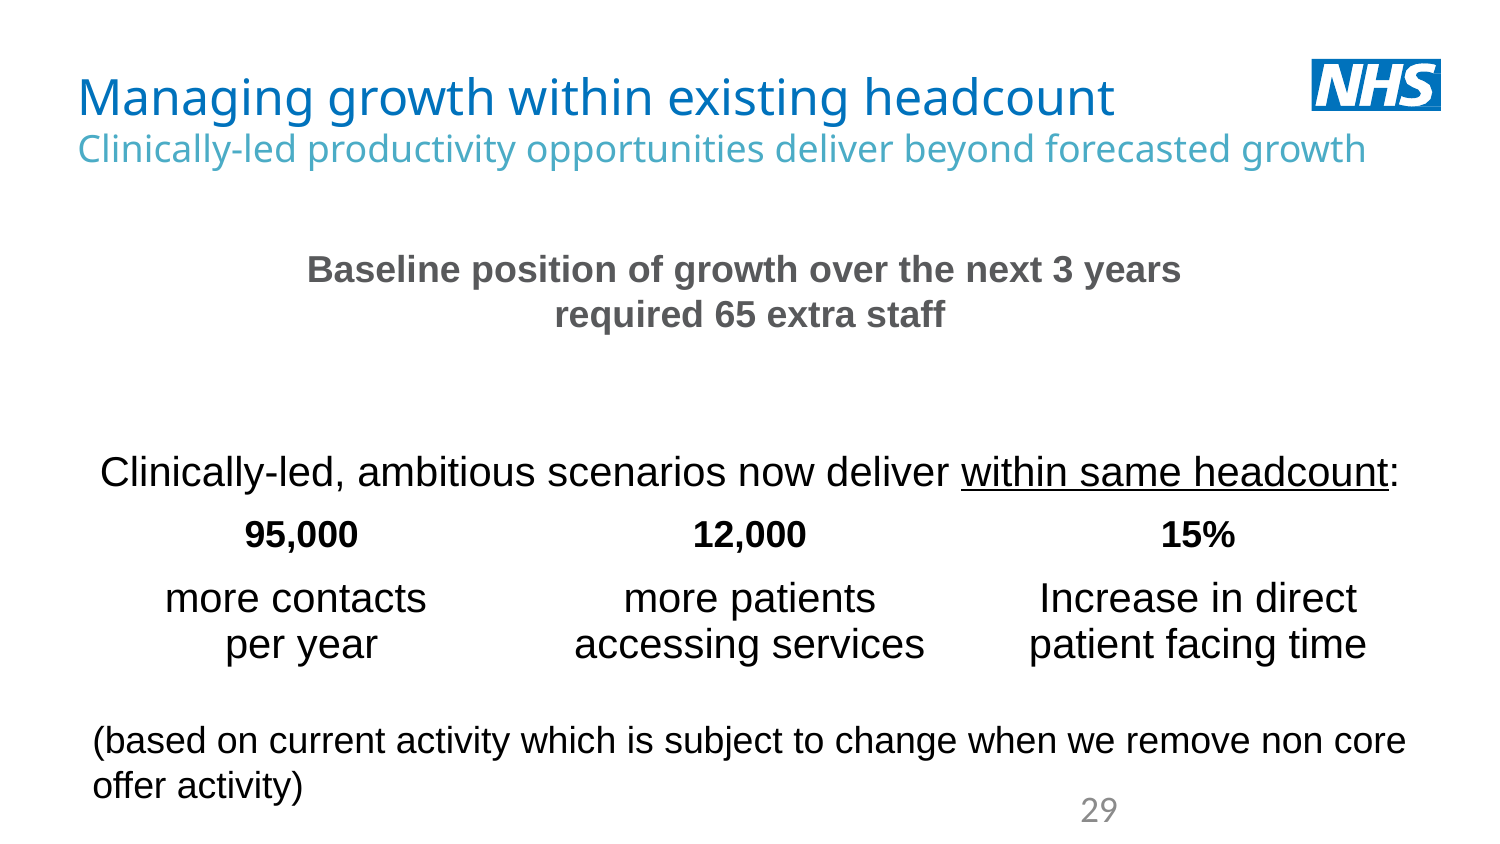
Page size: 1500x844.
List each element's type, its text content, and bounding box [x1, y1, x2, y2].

table_cell 15% [975, 509, 1421, 566]
table_cell more patients accessing services [527, 568, 973, 681]
slide_number 29 [1080, 814, 1425, 830]
text_box (based on current activity which is subject to change when we remove non core offer activity) [77, 708, 1440, 814]
table_header Clinically-led, ambitious scenarios now deliver within same headcount: [79, 442, 1421, 503]
table_cell 12,000 [527, 509, 973, 566]
table_cell more contacts per year [79, 568, 525, 681]
title Managing growth within existing headcount Clinically-led productivity opportunities deliver beyond forecasted growth [77, 65, 1440, 172]
list Baseline position of growth over the next 3 years required 65 extra staff [77, 245, 1423, 382]
table_cell Increase in direct patient facing time [975, 568, 1421, 681]
table_cell 95,000 [79, 509, 525, 566]
